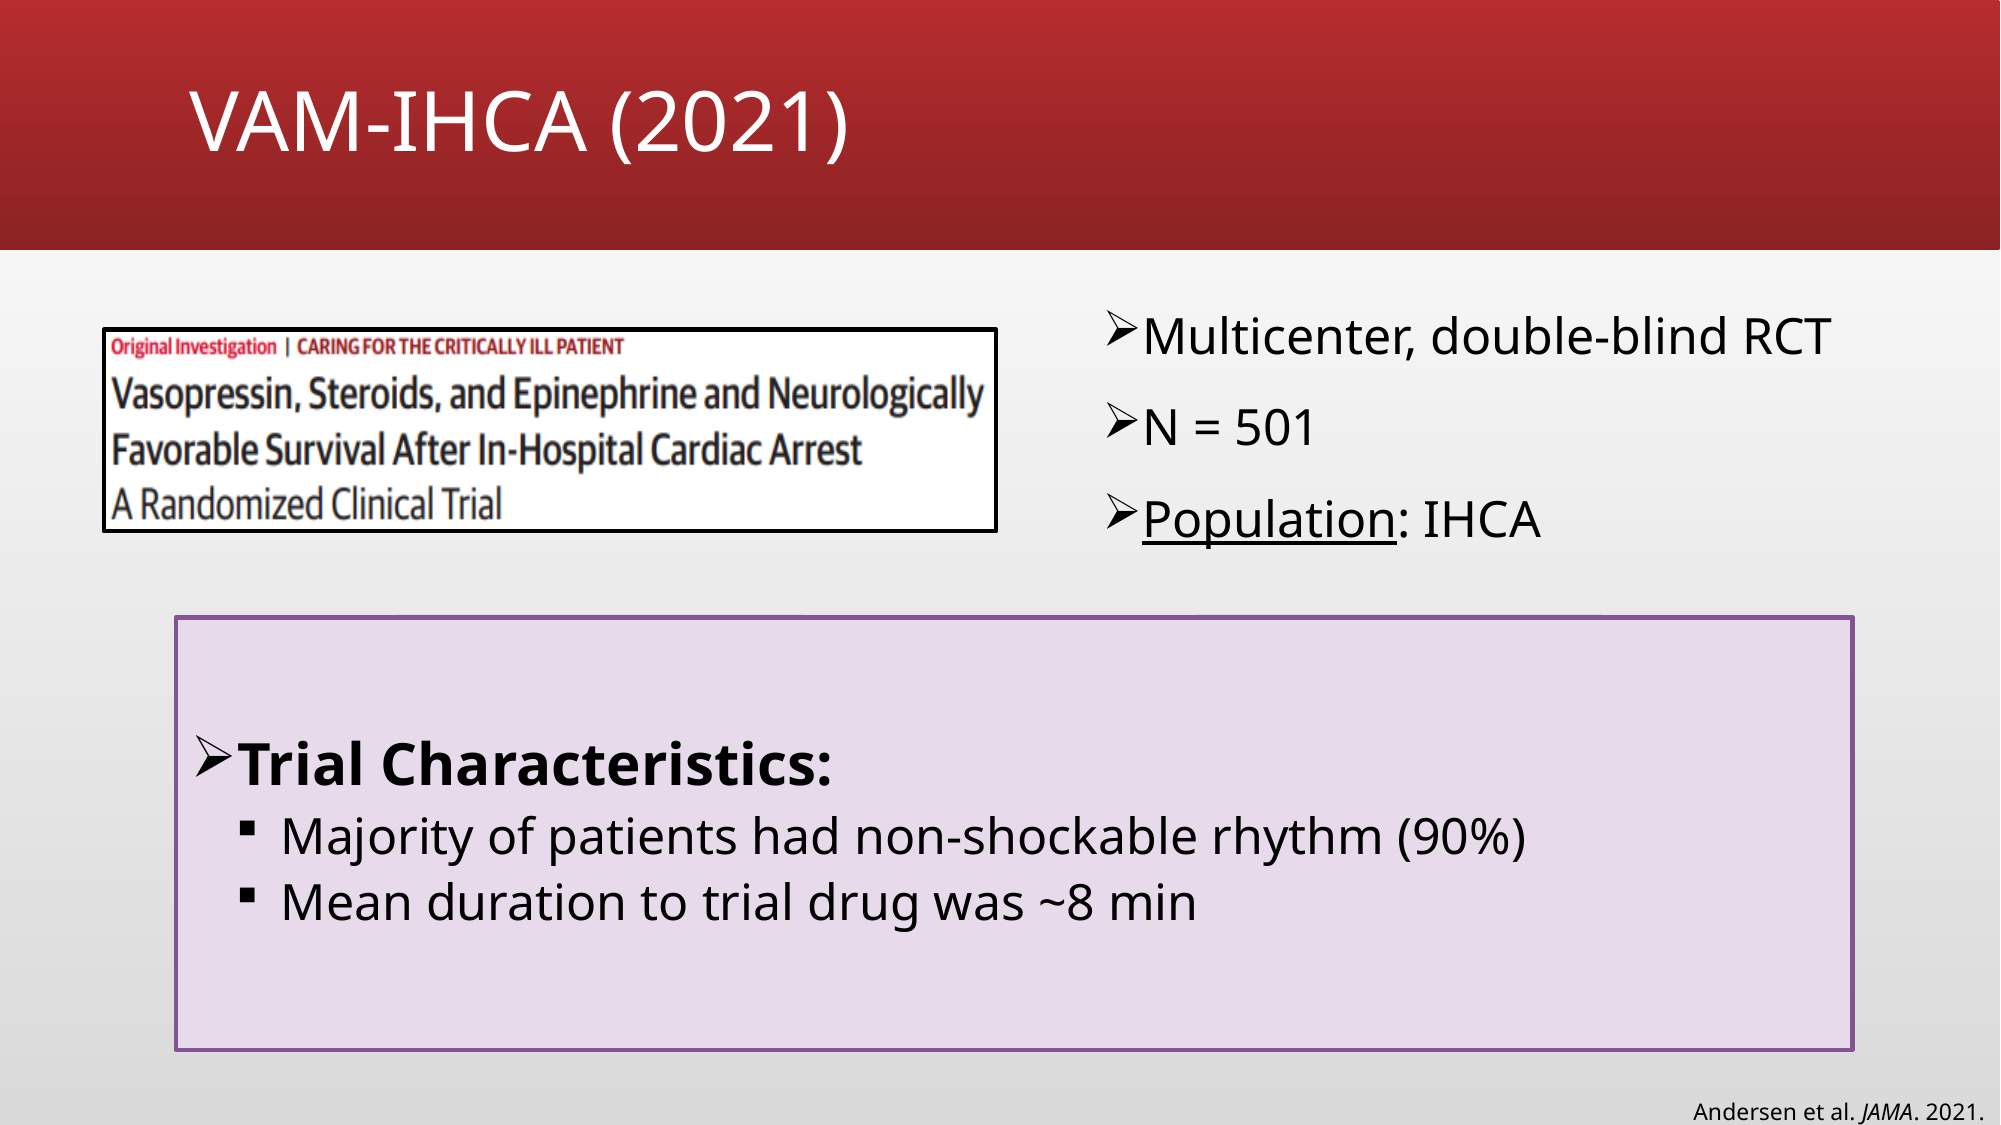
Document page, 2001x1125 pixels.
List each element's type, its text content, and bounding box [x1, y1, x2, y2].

text_box Trial Characteristics: Majority of patients had non-shockable rhythm (90%) Mean duration to trial drug was ~8 min [175, 617, 1853, 1050]
title VAM-IHCA (2021) [174, 16, 1825, 234]
text_box Andersen et al. JAMA. 2021. [1537, 1097, 2000, 1125]
text_box Multicenter, double-blind RCT N = 501 Population: IHCA [1087, 264, 1913, 594]
picture [106, 331, 994, 529]
